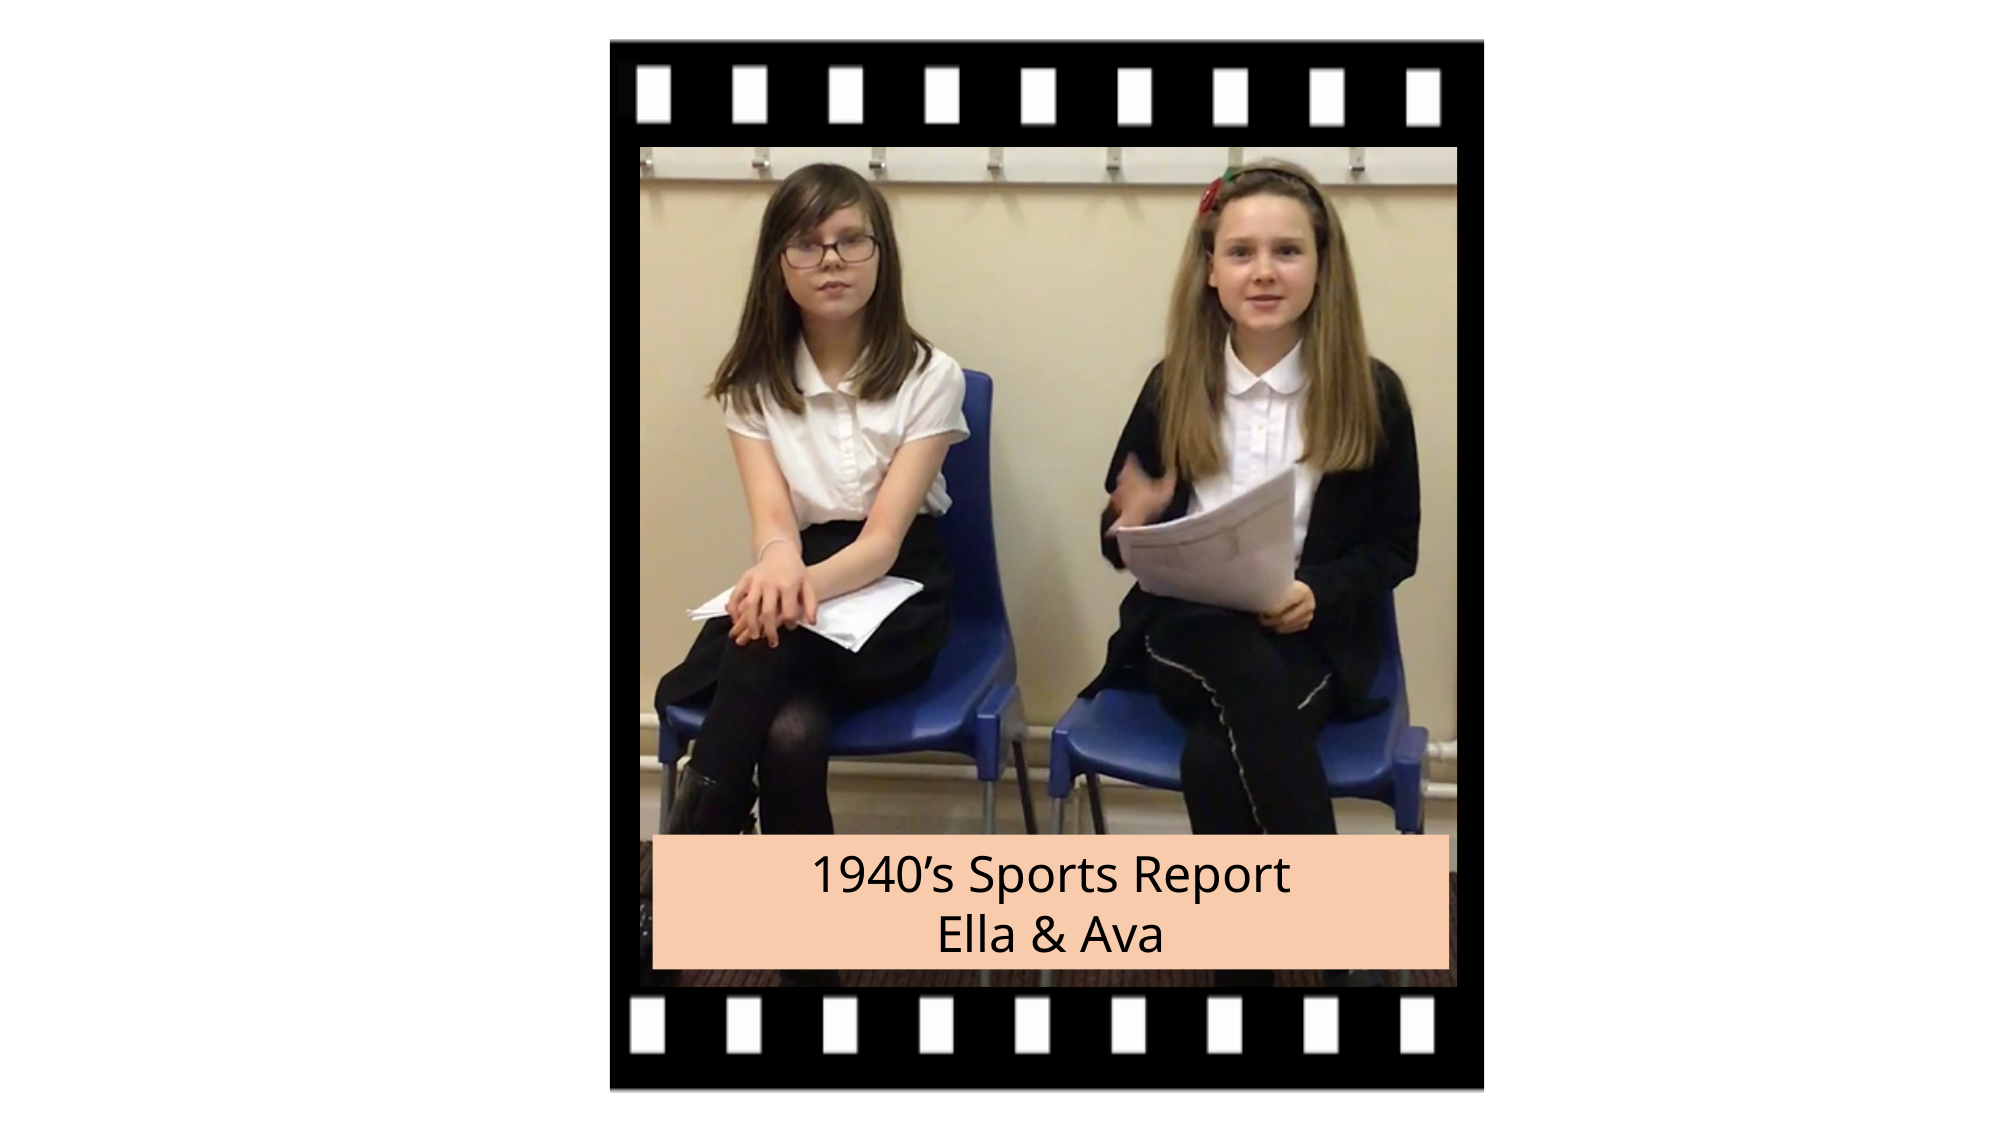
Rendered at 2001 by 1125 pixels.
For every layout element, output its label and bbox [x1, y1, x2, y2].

picture [609, 39, 1485, 1093]
